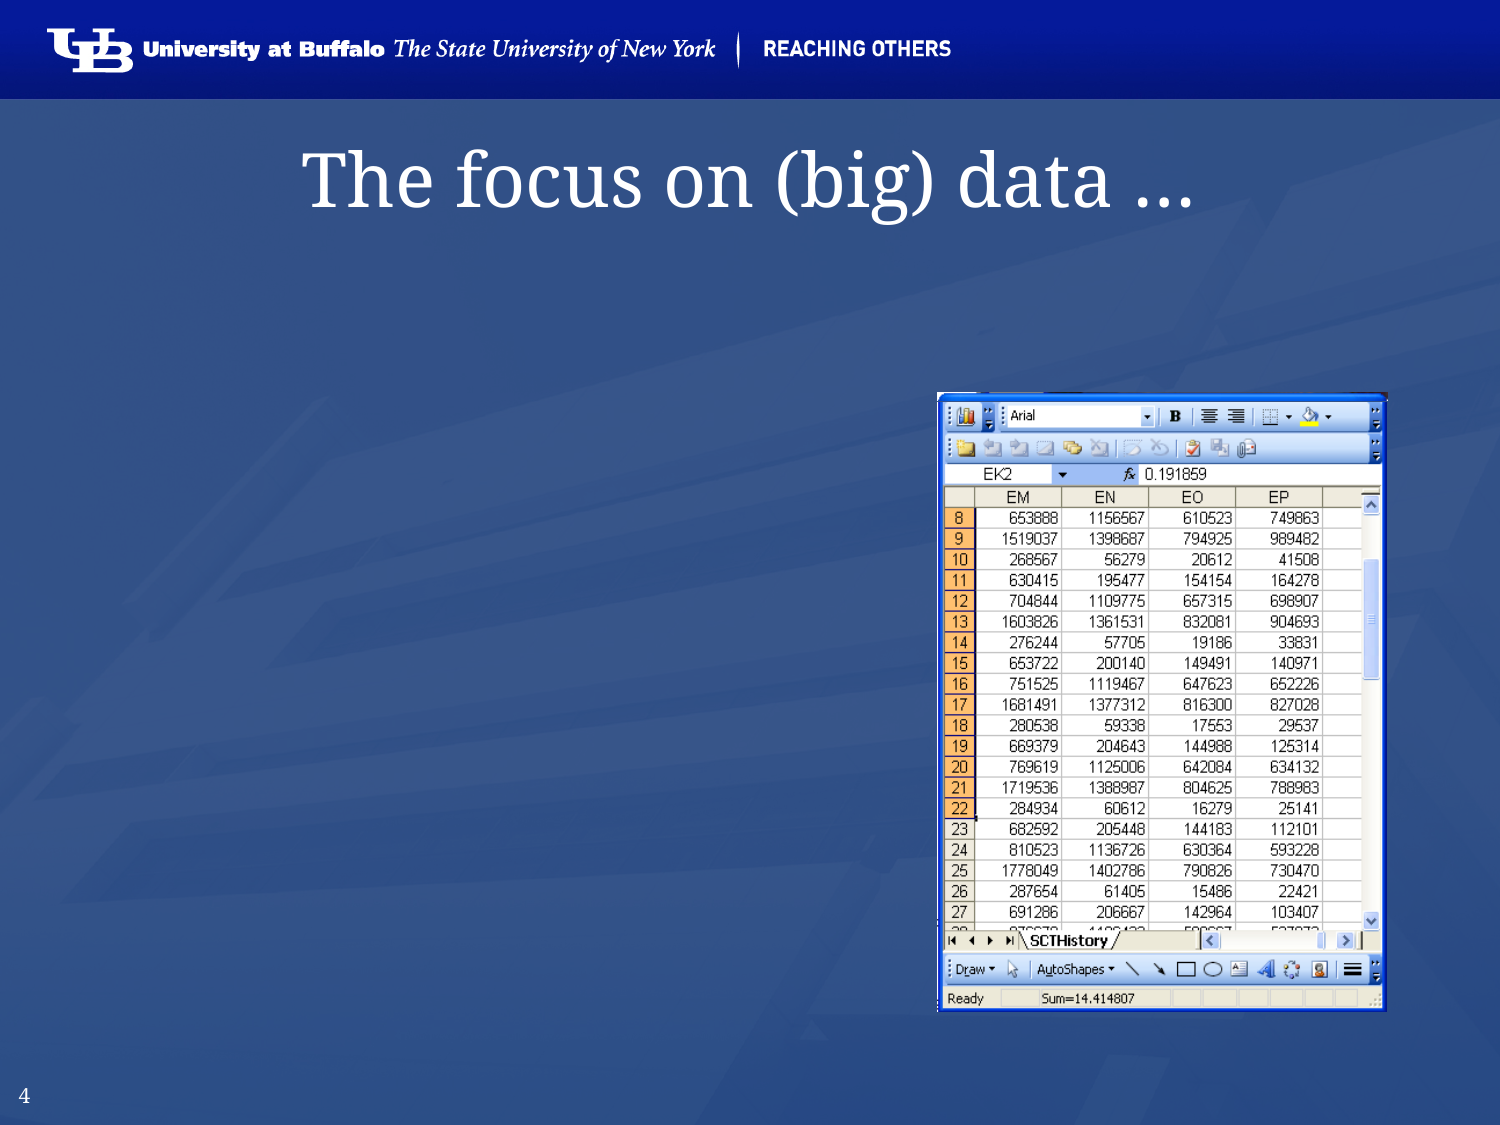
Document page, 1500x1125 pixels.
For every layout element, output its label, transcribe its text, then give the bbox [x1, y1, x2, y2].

picture [0, 0, 1500, 99]
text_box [937, 392, 1388, 1012]
title The focus on (big) data … [37, 125, 1463, 250]
